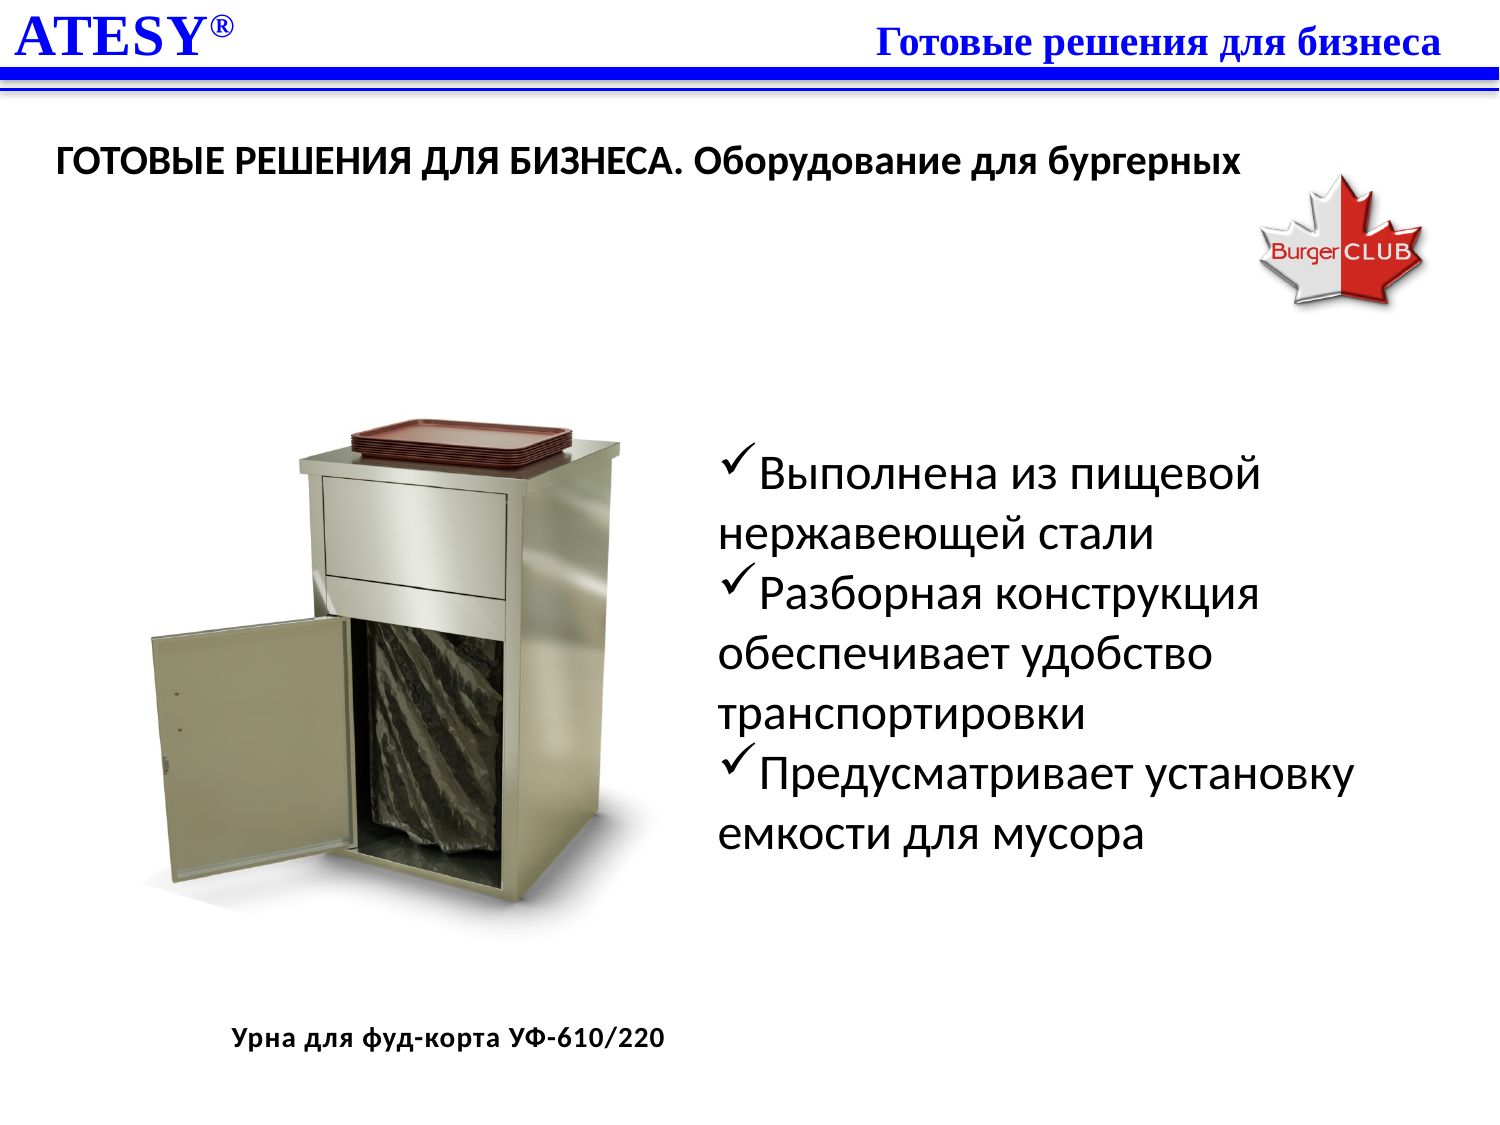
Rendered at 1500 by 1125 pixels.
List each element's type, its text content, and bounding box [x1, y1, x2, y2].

text_box Выполнена из пищевой нержавеющей стали Разборная конструкция обеспечивает удобство транспортировки Предусматривает установку емкости для мусора [719, 432, 1453, 868]
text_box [0, 0, 1500, 90]
text_box ГОТОВЫЕ РЕШЕНИЯ ДЛЯ БИЗНЕСА. Оборудование для бургерных [41, 125, 1471, 191]
picture [1257, 172, 1426, 308]
picture [64, 314, 715, 977]
text_box Урна для фуд-корта УФ-610/220 [100, 1011, 797, 1062]
